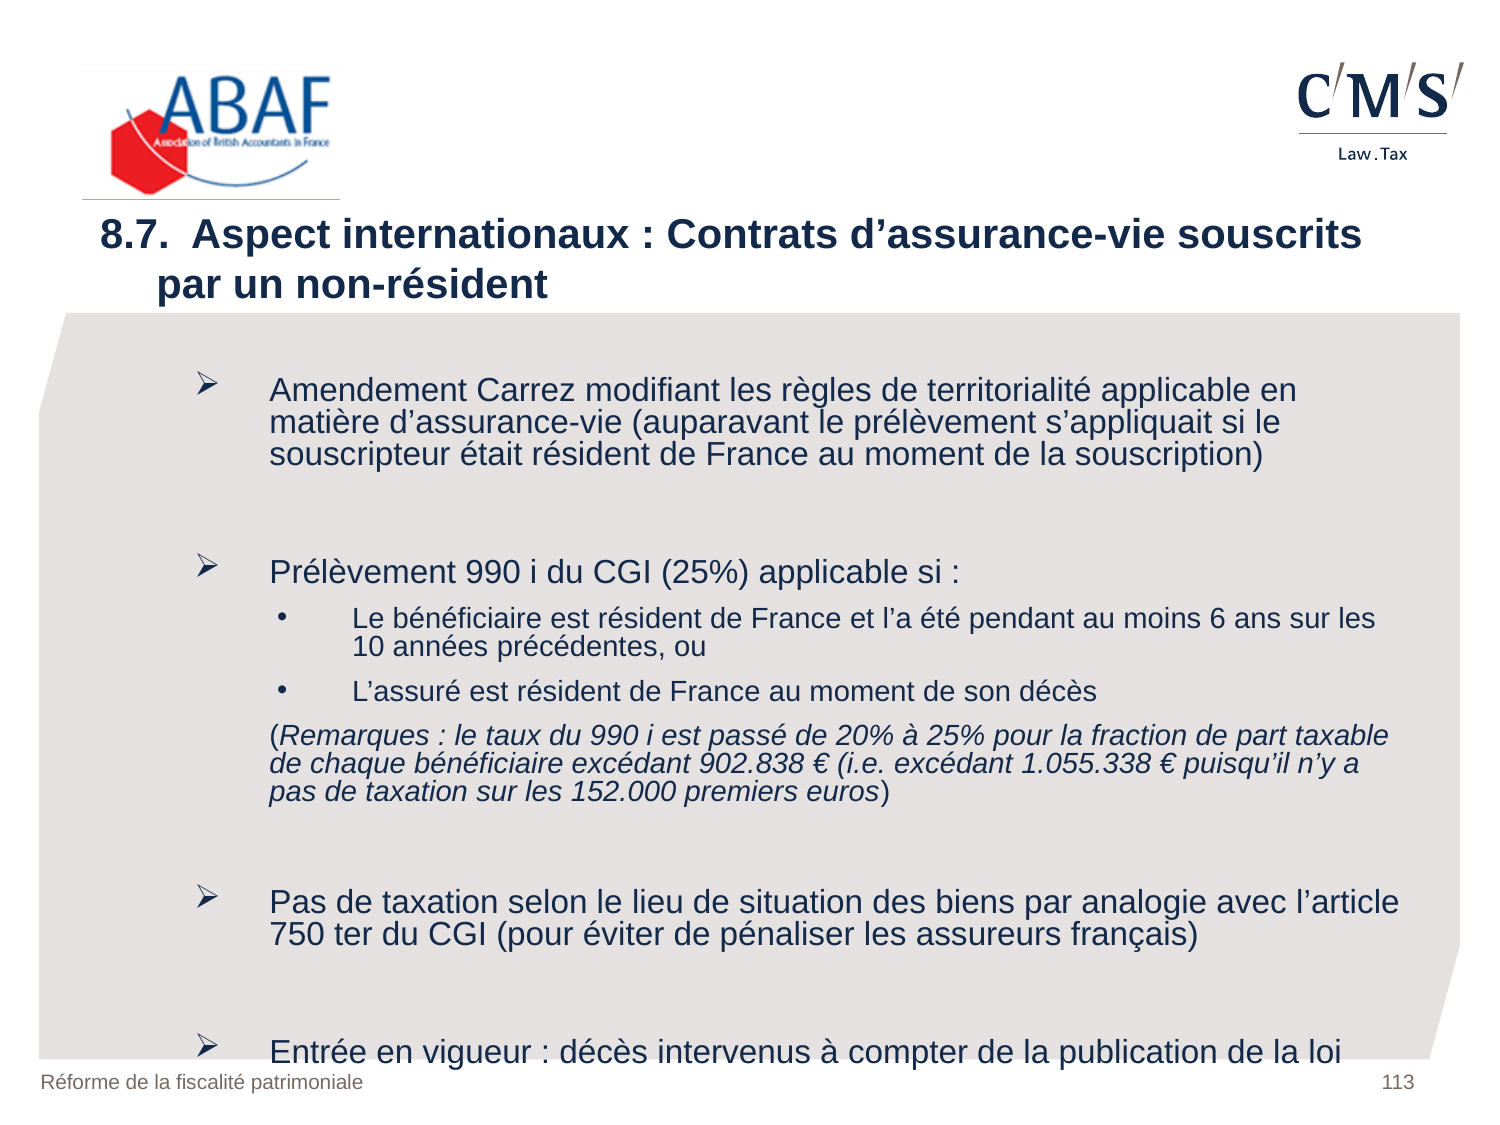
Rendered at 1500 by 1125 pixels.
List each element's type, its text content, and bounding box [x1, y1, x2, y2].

footer Réforme de la fiscalité patrimoniale [25, 1061, 1298, 1125]
slide_number 113 [1335, 1061, 1430, 1125]
list 8.7. Aspect internationaux : Contrats d’assurance-vie souscrits par un non-résident [84, 198, 1430, 313]
list Amendement Carrez modifiant les règles de territorialité applicable en matière d’assurance-vie (auparavant le prélèvement s’appliquait si le souscripteur était résident de France au moment de la souscription) Prélèvement 990 i du CGI (25%) applicable si : Le bénéficiaire est résident de France et l’a été pendant au moins 6 ans sur les 10 années précédentes, ou L’assuré est résident de France au moment de son décès (Remarques : le taux du 990 i est passé de 20% à 25% pour la fraction de part taxable de chaque bénéficiaire excédant 902.838 € (i.e. excédant 1.055.338 € puisqu’il n’y a pas de taxation sur les 152.000 premiers euros) Pas de taxation selon le lieu de situation des biens par analogie avec l’article 750 ter du CGI (pour éviter de pénaliser les assureurs français) Entrée en vigueur : décès intervenus à compter de la publication de la loi [84, 331, 1430, 1006]
picture [82, 70, 340, 200]
